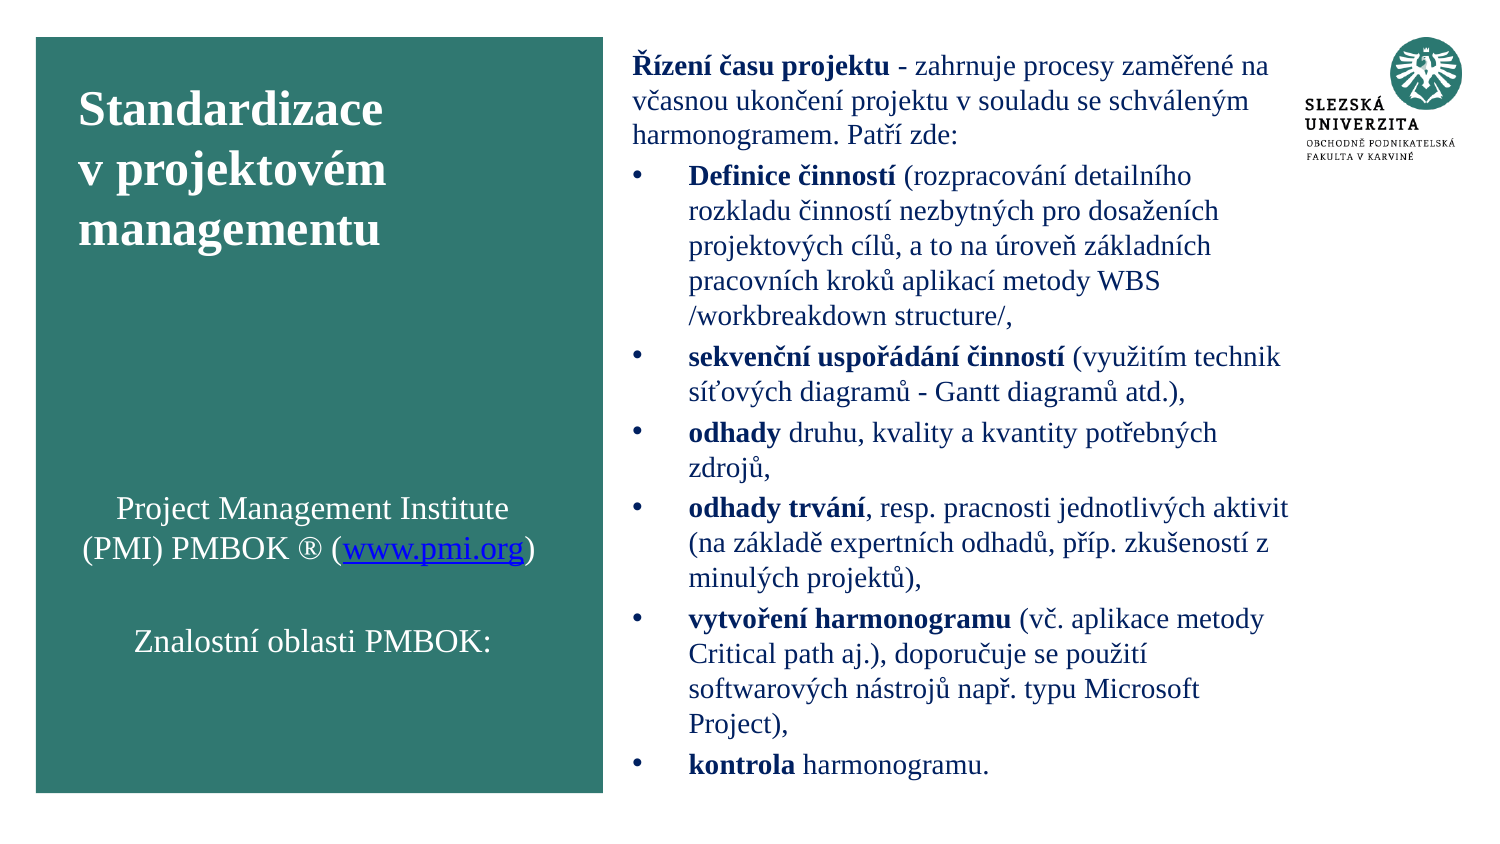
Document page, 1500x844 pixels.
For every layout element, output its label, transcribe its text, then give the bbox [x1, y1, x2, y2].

text_box [34, 35, 605, 795]
text_box Project Management Institute (PMI) PMBOK ® (www.pmi.org) Znalostní oblasti PMBOK: [64, 340, 561, 753]
text_box Standardizace v projektovém managementu [63, 67, 586, 340]
text_box Řízení času projektu - zahrnuje procesy zaměřené na včasnou ukončení projektu v souladu se schváleným harmonogramem. Patří zde: Definice činností (rozpracování detailního rozkladu činností nezbytných pro dosaženích projektových cílů, a to na úroveň základních pracovních kroků aplikací metody WBS /workbreakdown structure/, sekvenční uspořádání činností (využitím technik síťových diagramů - Gantt diagramů atd.), odhady druhu, kvality a kvantity potřebných zdrojů, odhady trvání, resp. pracnosti jednotlivých aktivit (na základě expertních odhadů, příp. zkušeností z minulých projektů), vytvoření harmonogramu (vč. aplikace metody Critical path aj.), doporučuje se použití softwarových nástrojů např. typu Microsoft Project), kontrola harmonogramu. [617, 38, 1306, 655]
picture [1304, 36, 1463, 160]
